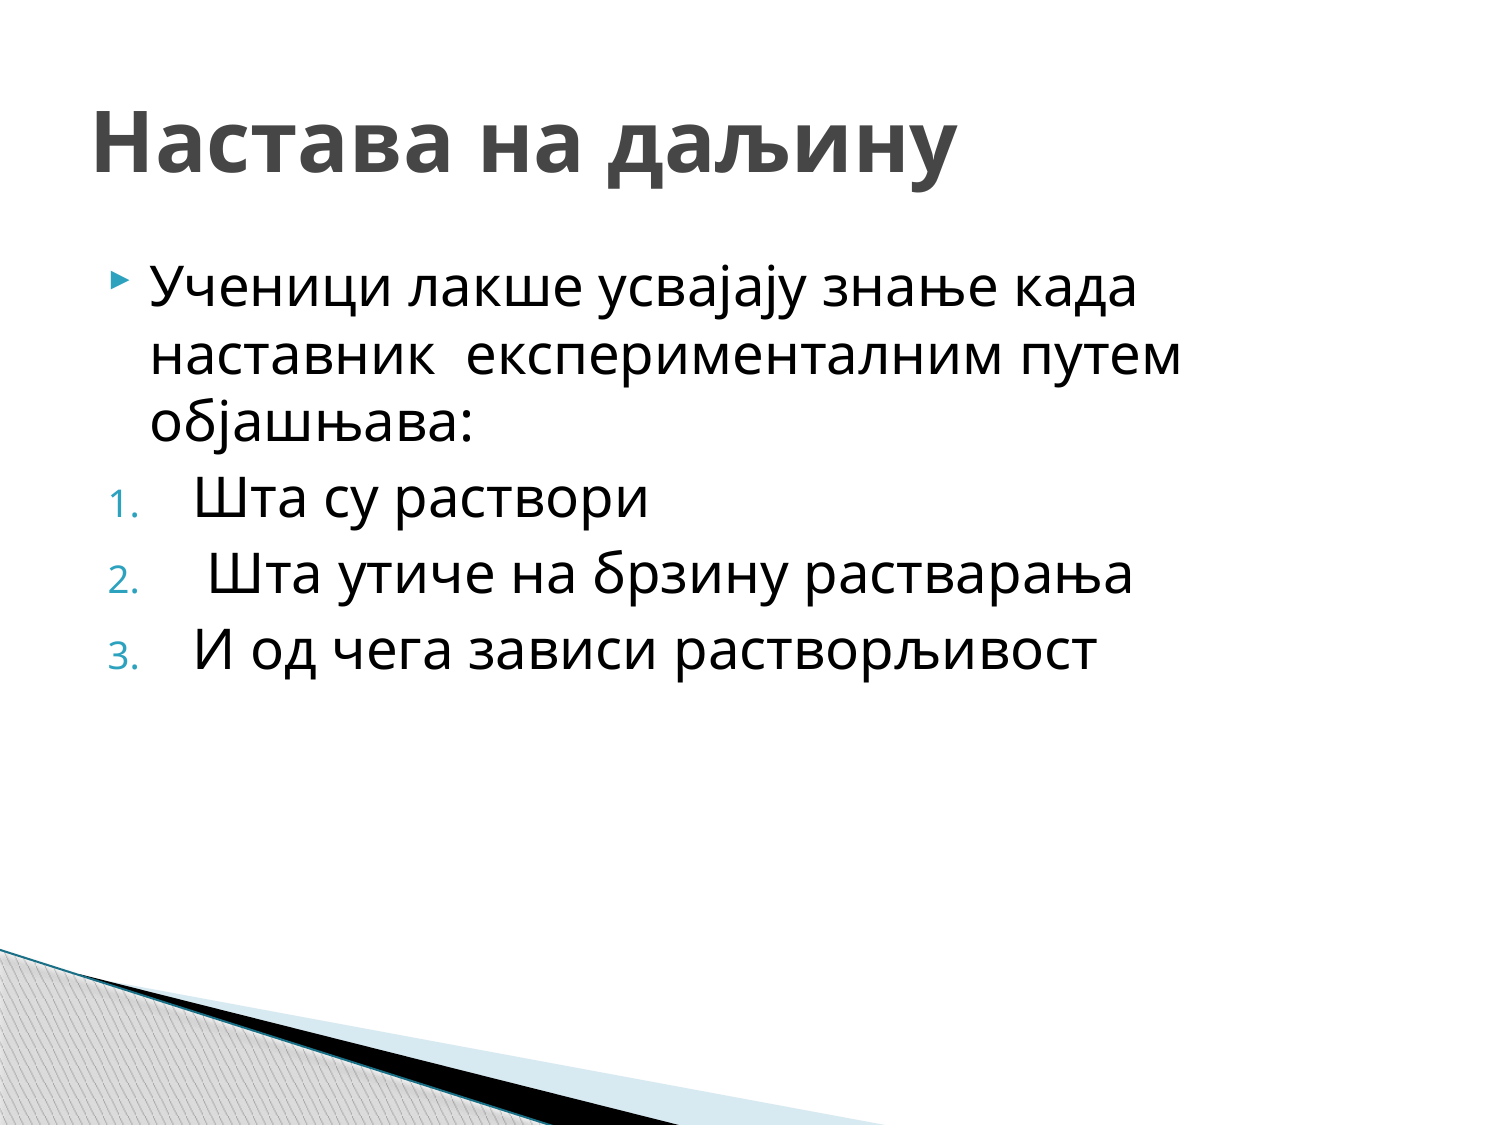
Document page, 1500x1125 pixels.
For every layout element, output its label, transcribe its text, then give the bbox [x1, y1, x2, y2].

list Ученици лакше усвајају знање када наставник експерименталним путем објашњава: Шта су раствори Шта утиче на брзину растварања И од чега зависи растворљивост [75, 243, 1425, 986]
title Настава на даљину [75, 45, 1425, 233]
